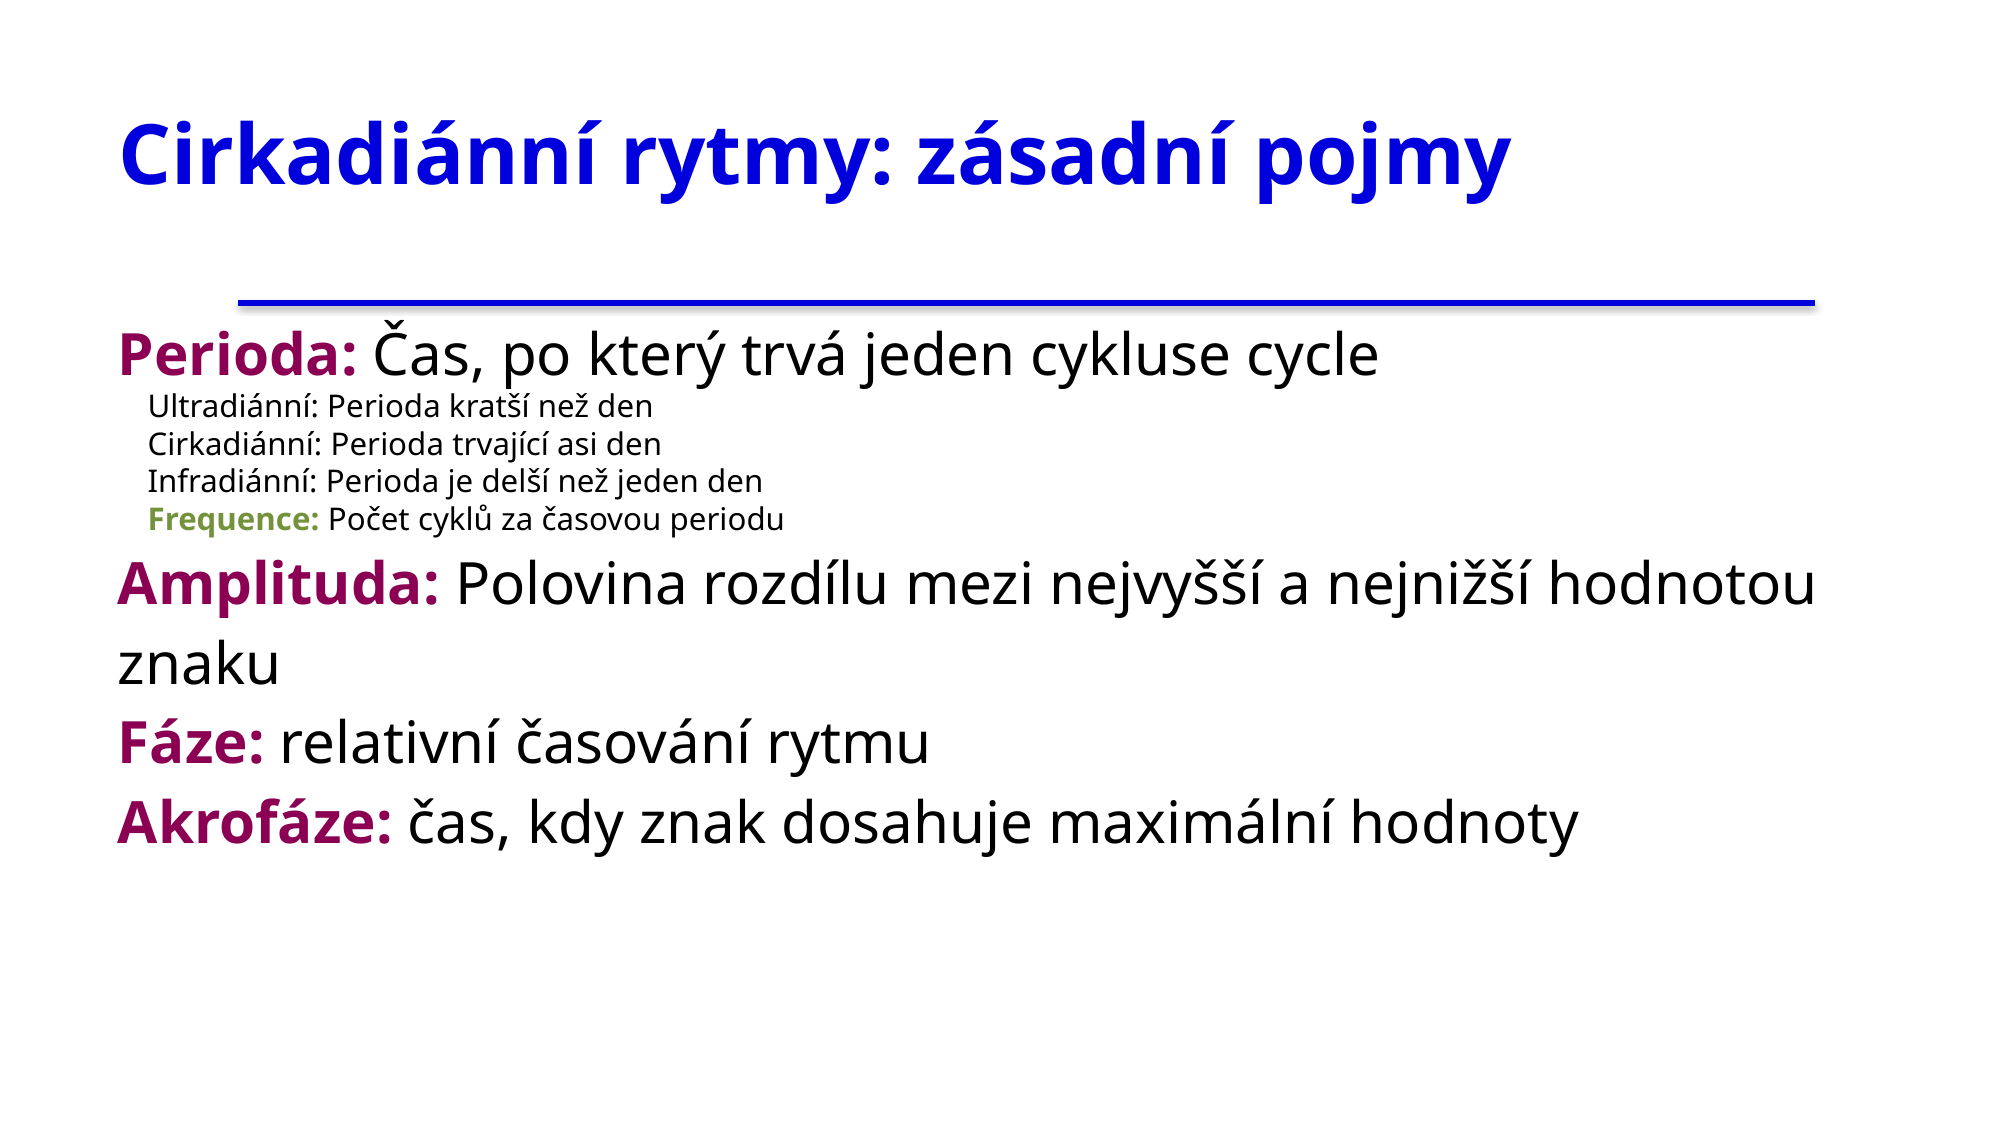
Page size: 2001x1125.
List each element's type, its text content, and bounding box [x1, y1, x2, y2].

list Perioda: Čas, po který trvá jeden cykluse cycle Ultradiánní: Perioda kratší než den Cirkadiánní: Perioda trvající asi den Infradiánní: Perioda je delší než jeden den Frequence: Počet cyklů za časovou periodu Amplituda: Polovina rozdílu mezi nejvyšší a nejnižší hodnotou znaku Fáze: relativní časování rytmu Akrofáze: čas, kdy znak dosahuje maximální hodnoty [117, 307, 1882, 957]
title Cirkadiánní rytmy: zásadní pojmy [118, 118, 1883, 193]
